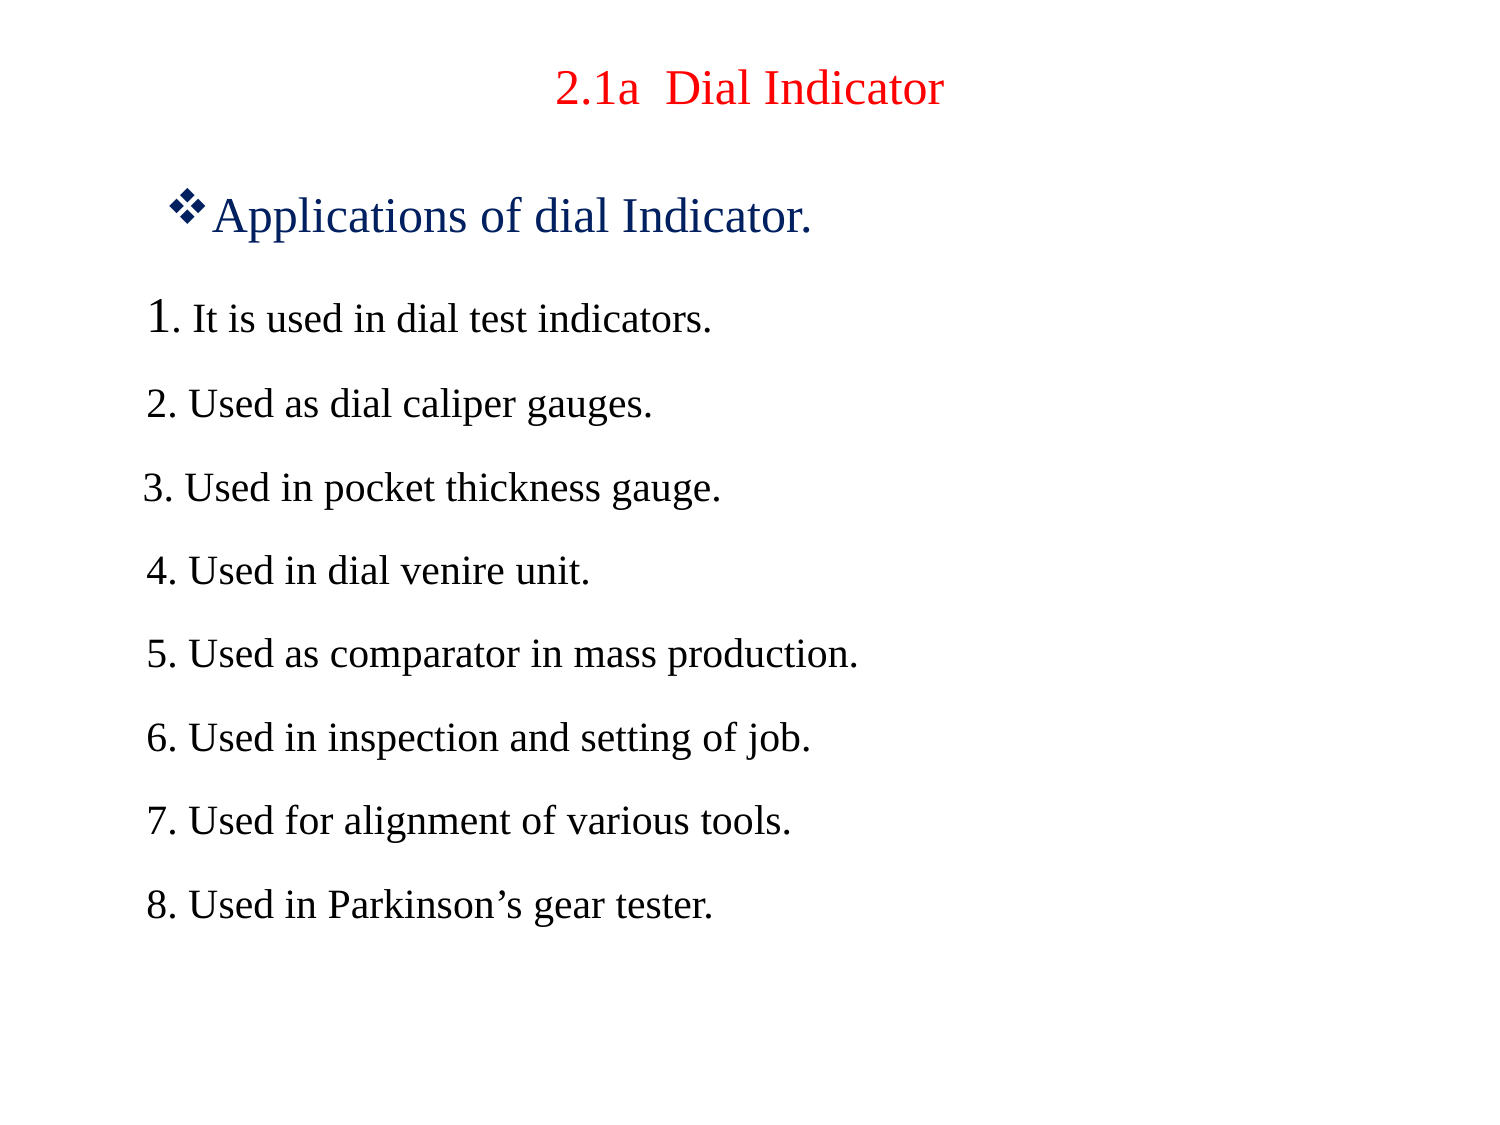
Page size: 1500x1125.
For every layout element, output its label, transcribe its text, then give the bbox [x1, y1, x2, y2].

title 2.1a Dial Indicator [75, 45, 1425, 125]
list Applications of dial Indicator. 1. It is used in dial test indicators. 2. Used as dial caliper gauges. 3. Used in pocket thickness gauge. 4. Used in dial venire unit. 5. Used as comparator in mass production. 6. Used in inspection and setting of job. 7. Used for alignment of various tools. 8. Used in Parkinson’s gear tester. [75, 174, 1425, 1005]
